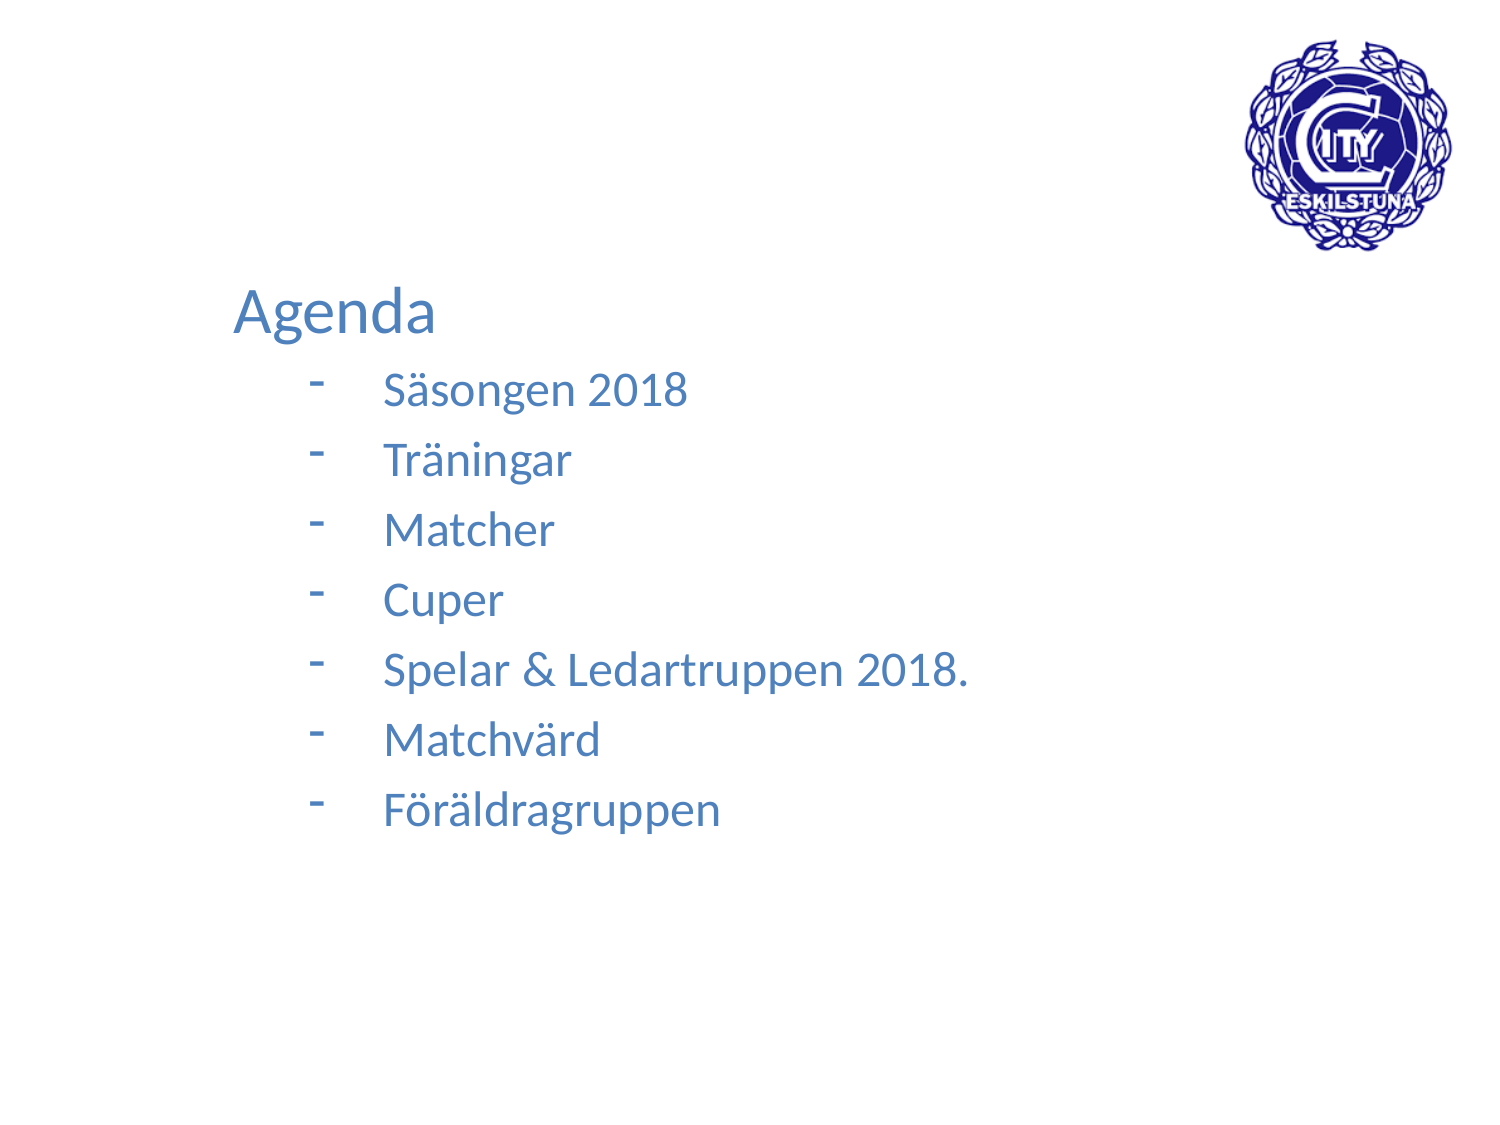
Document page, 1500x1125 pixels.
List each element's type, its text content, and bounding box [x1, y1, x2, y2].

picture [1227, 24, 1471, 260]
subtitle Agenda Säsongen 2018 Träningar Matcher Cuper Spelar & Ledartruppen 2018. Matchvärd Föräldragruppen [218, 259, 1329, 1063]
